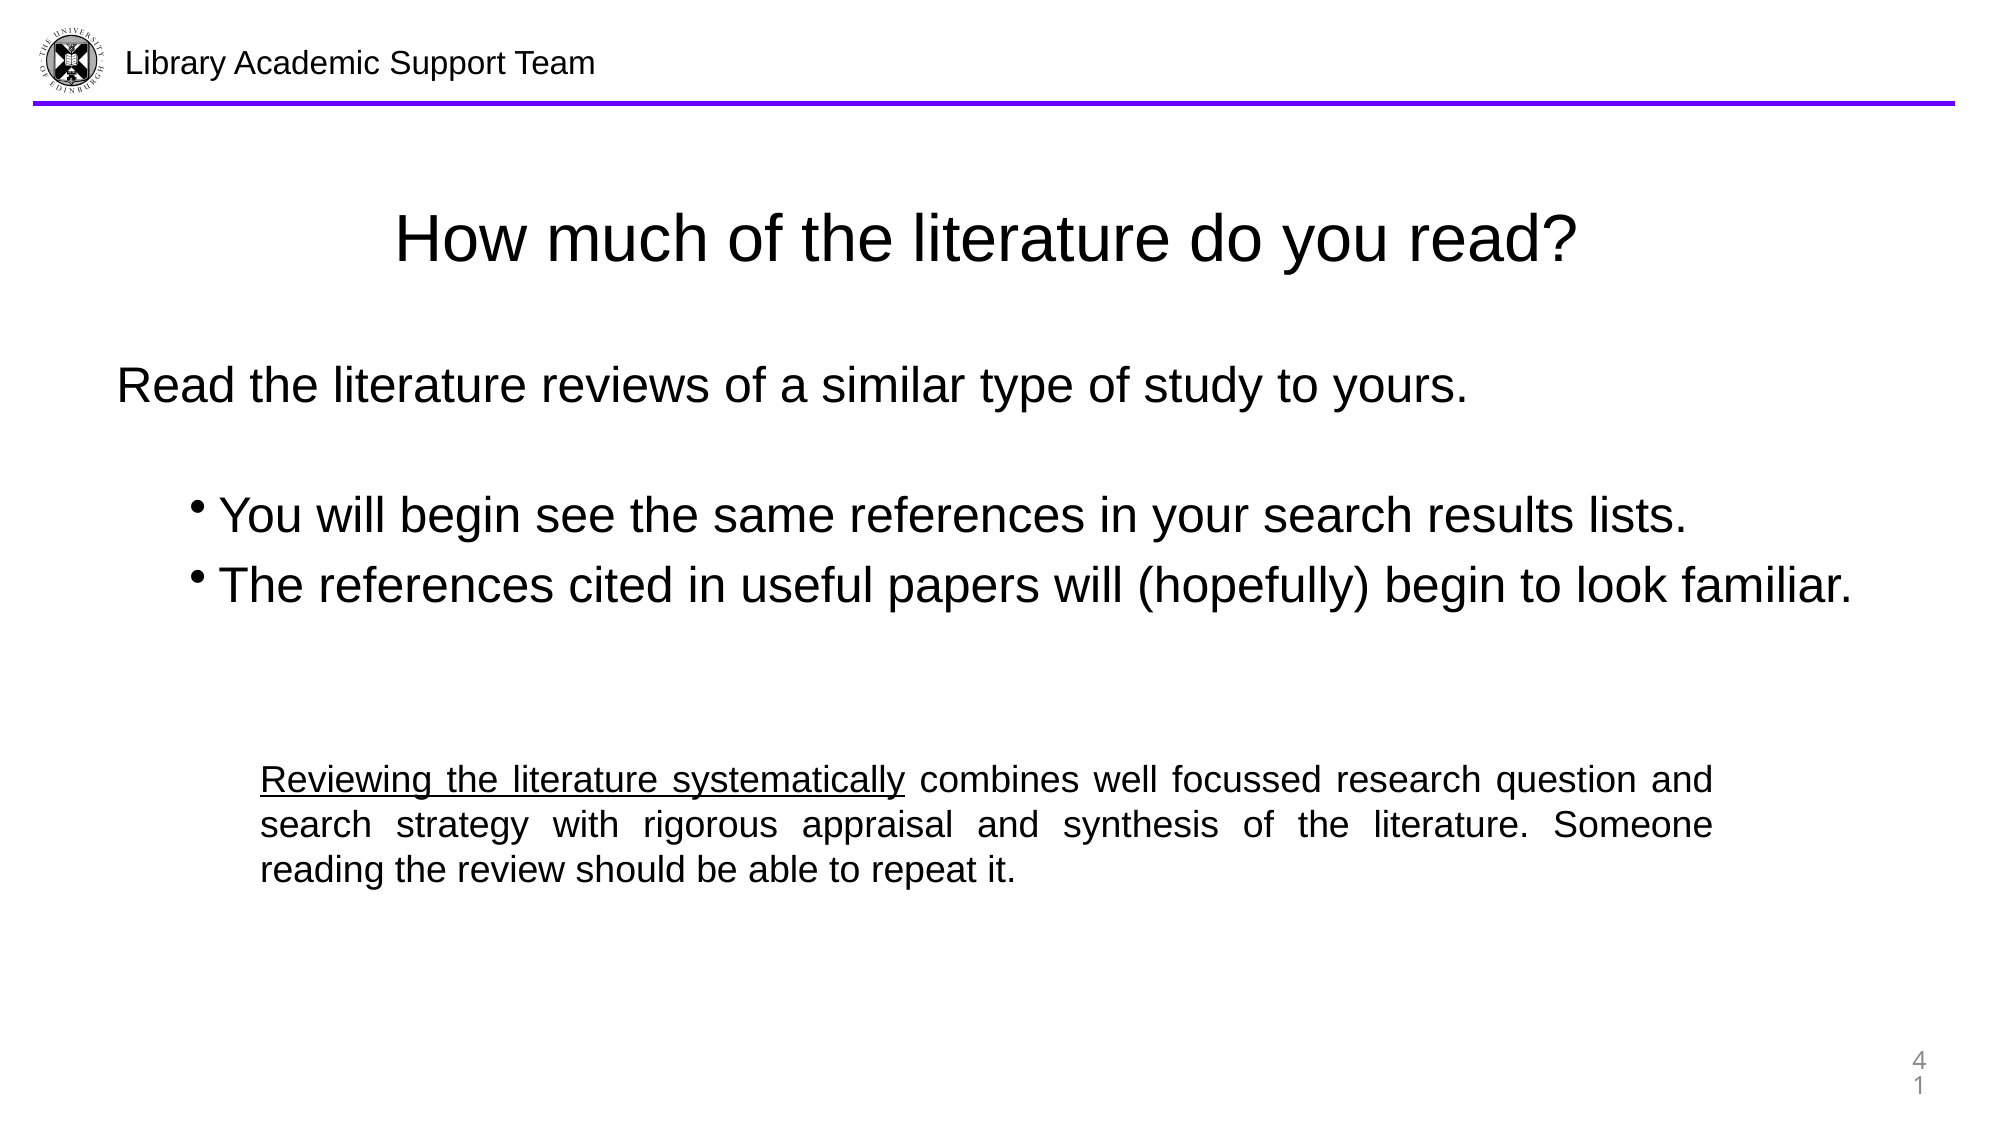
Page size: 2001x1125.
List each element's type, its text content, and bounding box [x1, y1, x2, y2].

slide_number 41 [1897, 1042, 1956, 1081]
text_box Read the literature reviews of a similar type of study to yours. You will begin see the same references in your search results lists. The references cited in useful papers will (hopefully) begin to look familiar. [101, 345, 1873, 647]
text_box Reviewing the literature systematically combines well focussed research question and search strategy with rigorous appraisal and synthesis of the literature. Someone reading the review should be able to repeat it. [245, 747, 1729, 898]
text_box Library Academic Support Team [110, 33, 1619, 89]
text_box How much of the literature do you read? [323, 187, 1651, 282]
picture [33, 22, 110, 100]
